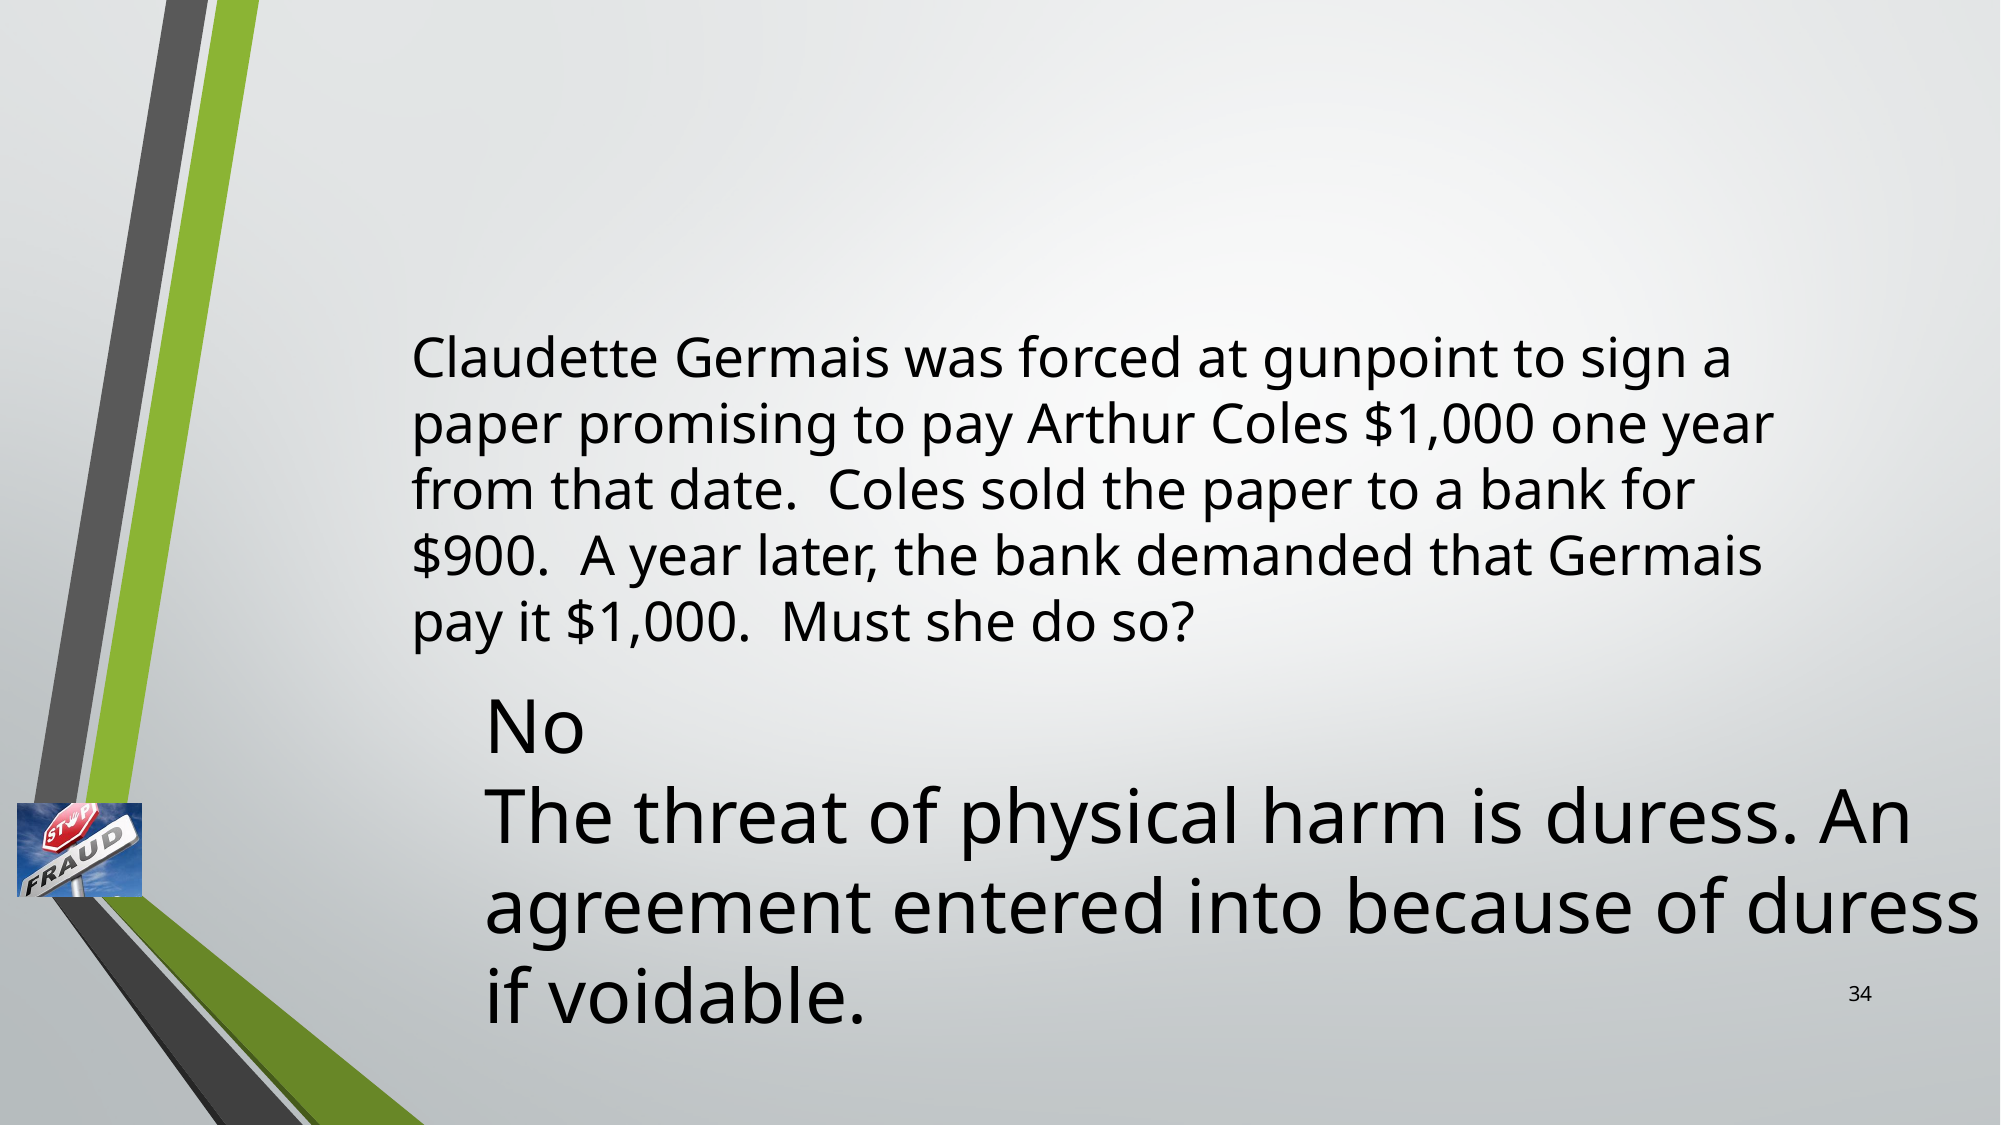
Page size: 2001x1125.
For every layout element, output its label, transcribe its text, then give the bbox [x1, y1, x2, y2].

title Claudette Germais was forced at gunpoint to sign a paper promising to pay Arthur Coles $1,000 one year from that date. Coles sold the paper to a bank for $900. A year later, the bank demanded that Germais pay it $1,000. Must she do so? [395, 313, 1861, 660]
slide_number 34 [1796, 965, 1887, 1025]
picture [16, 803, 142, 898]
list No The threat of physical harm is duress. An agreement entered into because of duress if voidable. [469, 671, 2000, 813]
